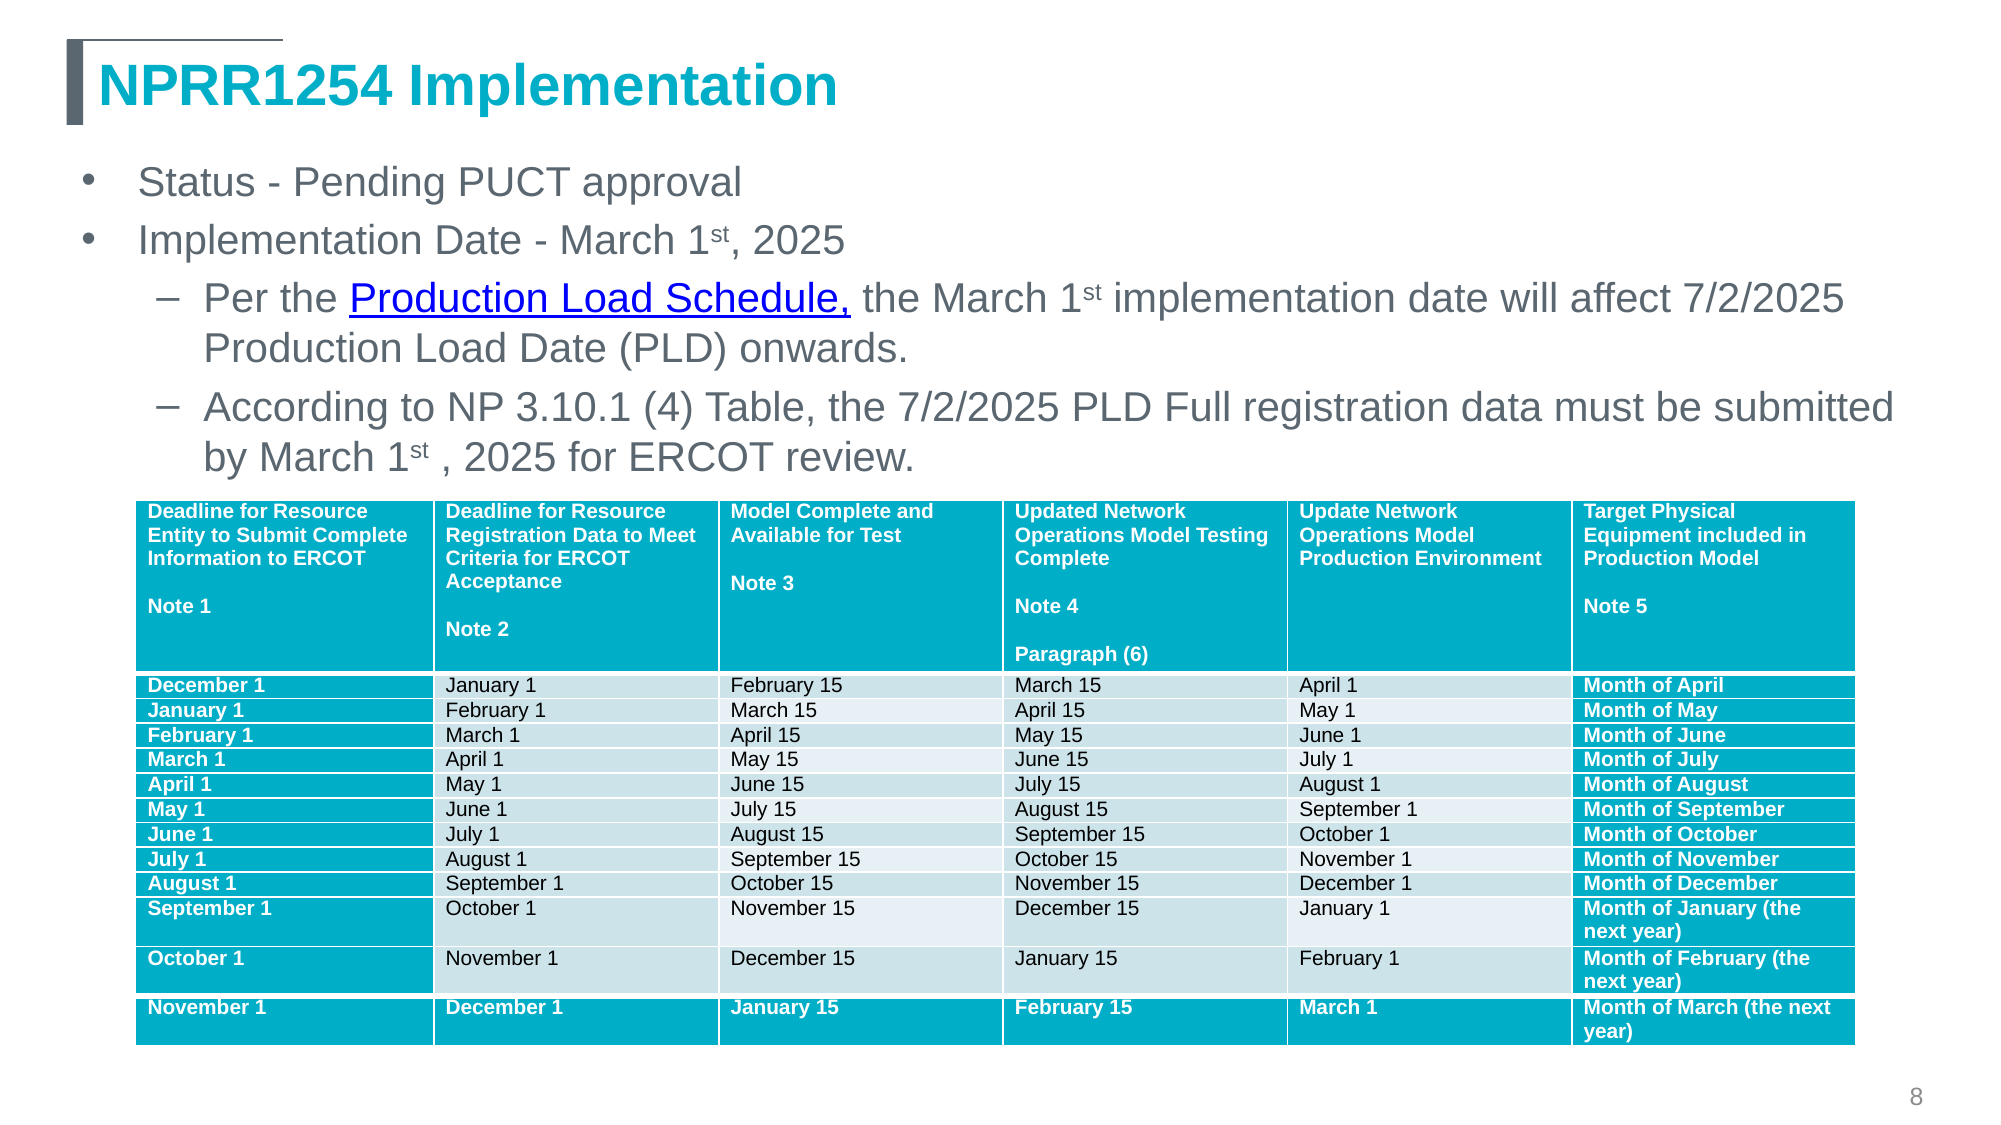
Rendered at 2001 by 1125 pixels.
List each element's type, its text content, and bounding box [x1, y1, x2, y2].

table_cell May 15 [720, 749, 1002, 772]
table_cell February 1 [1288, 947, 1571, 993]
table_cell September 1 [435, 873, 718, 896]
table_cell September 15 [720, 848, 1002, 871]
table_cell June 15 [1004, 749, 1287, 772]
table_cell Month of April [1573, 676, 1855, 698]
table_cell April 15 [720, 724, 1002, 747]
table_cell June 1 [1288, 724, 1571, 747]
table_header Target Physical Equipment included in Production Model Note 5 [1573, 501, 1855, 671]
table_cell June 1 [435, 799, 718, 822]
table_cell February 15 [720, 676, 1002, 698]
table_cell Month of March (the next year) [1573, 999, 1855, 1045]
table_cell October 1 [136, 947, 433, 993]
list Status - Pending PUCT approval Implementation Date - March 1st, 2025 Per the Production Load Schedule, the March 1st implementation date will affect 7/2/2025 Production Load Date (PLD) onwards. According to NP 3.10.1 (4) Table, the 7/2/2025 PLD Full registration data must be submitted by March 1st , 2025 for ERCOT review. [66, 147, 1934, 1058]
table_cell April 1 [435, 749, 718, 772]
slide_number 8 [1850, 1070, 1984, 1120]
table_header Model Complete and Available for Test Note 3 [720, 501, 1002, 671]
table_cell March 1 [435, 724, 718, 747]
table_cell Month of December [1573, 873, 1855, 896]
table_cell March 1 [1288, 999, 1571, 1045]
table_cell July 15 [1004, 774, 1287, 797]
table_cell July 1 [435, 823, 718, 846]
table_cell April 1 [136, 774, 433, 797]
table_cell January 15 [1004, 947, 1287, 993]
table_cell Month of May [1573, 699, 1855, 722]
table_cell Month of July [1573, 749, 1855, 772]
table_cell May 1 [435, 774, 718, 797]
table_cell November 1 [435, 947, 718, 993]
table_cell Month of September [1573, 799, 1855, 822]
table_cell October 1 [1288, 823, 1571, 846]
table_cell Month of February (the next year) [1573, 947, 1855, 993]
table_cell September 1 [1288, 799, 1571, 822]
table_cell December 1 [1288, 873, 1571, 896]
table_cell June 1 [136, 823, 433, 846]
table_cell Month of August [1573, 774, 1855, 797]
table_cell August 1 [435, 848, 718, 871]
table_cell May 1 [136, 799, 433, 822]
table_cell May 15 [1004, 724, 1287, 747]
table_cell September 15 [1004, 823, 1287, 846]
table_cell Month of October [1573, 823, 1855, 846]
table_cell Month of June [1573, 724, 1855, 747]
table_cell October 15 [720, 873, 1002, 896]
table_cell January 1 [136, 699, 433, 722]
table_cell April 15 [1004, 699, 1287, 722]
table_cell October 15 [1004, 848, 1287, 871]
table_header Deadline for Resource Registration Data to Meet Criteria for ERCOT Acceptance Note 2 [435, 501, 718, 671]
title NPRR1254 Implementation [83, 39, 1934, 134]
table_cell January 15 [720, 999, 1002, 1045]
table_cell October 1 [435, 898, 718, 946]
table_cell January 1 [435, 676, 718, 698]
table_header Update Network Operations Model Production Environment [1288, 501, 1571, 671]
table_cell April 1 [1288, 676, 1571, 698]
table_cell November 15 [1004, 873, 1287, 896]
table_cell December 15 [1004, 898, 1287, 946]
table_header Deadline for Resource Entity to Submit Complete Information to ERCOT Note 1 [136, 501, 433, 671]
table_cell March 1 [136, 749, 433, 772]
table_cell Month of January (the next year) [1573, 898, 1855, 946]
table_cell November 15 [720, 898, 1002, 946]
table_cell September 1 [136, 898, 433, 946]
table_cell August 15 [1004, 799, 1287, 822]
table_cell November 1 [136, 999, 433, 1045]
table_cell May 1 [1288, 699, 1571, 722]
table_cell November 1 [1288, 848, 1571, 871]
table_cell March 15 [720, 699, 1002, 722]
table_cell February 15 [1004, 999, 1287, 1045]
table_cell December 15 [720, 947, 1002, 993]
table_cell August 1 [136, 873, 433, 896]
table_cell February 1 [136, 724, 433, 747]
table_cell July 1 [1288, 749, 1571, 772]
table_cell August 1 [1288, 774, 1571, 797]
table_cell December 1 [136, 676, 433, 698]
table_cell August 15 [720, 823, 1002, 846]
table_cell July 15 [720, 799, 1002, 822]
table_cell July 1 [136, 848, 433, 871]
table_cell February 1 [435, 699, 718, 722]
table_cell March 15 [1004, 676, 1287, 698]
table_header Updated Network Operations Model Testing Complete Note 4 Paragraph (6) [1004, 501, 1287, 671]
table_cell December 1 [435, 999, 718, 1045]
table_cell January 1 [1288, 898, 1571, 946]
table_cell June 15 [720, 774, 1002, 797]
table_cell Month of November [1573, 848, 1855, 871]
